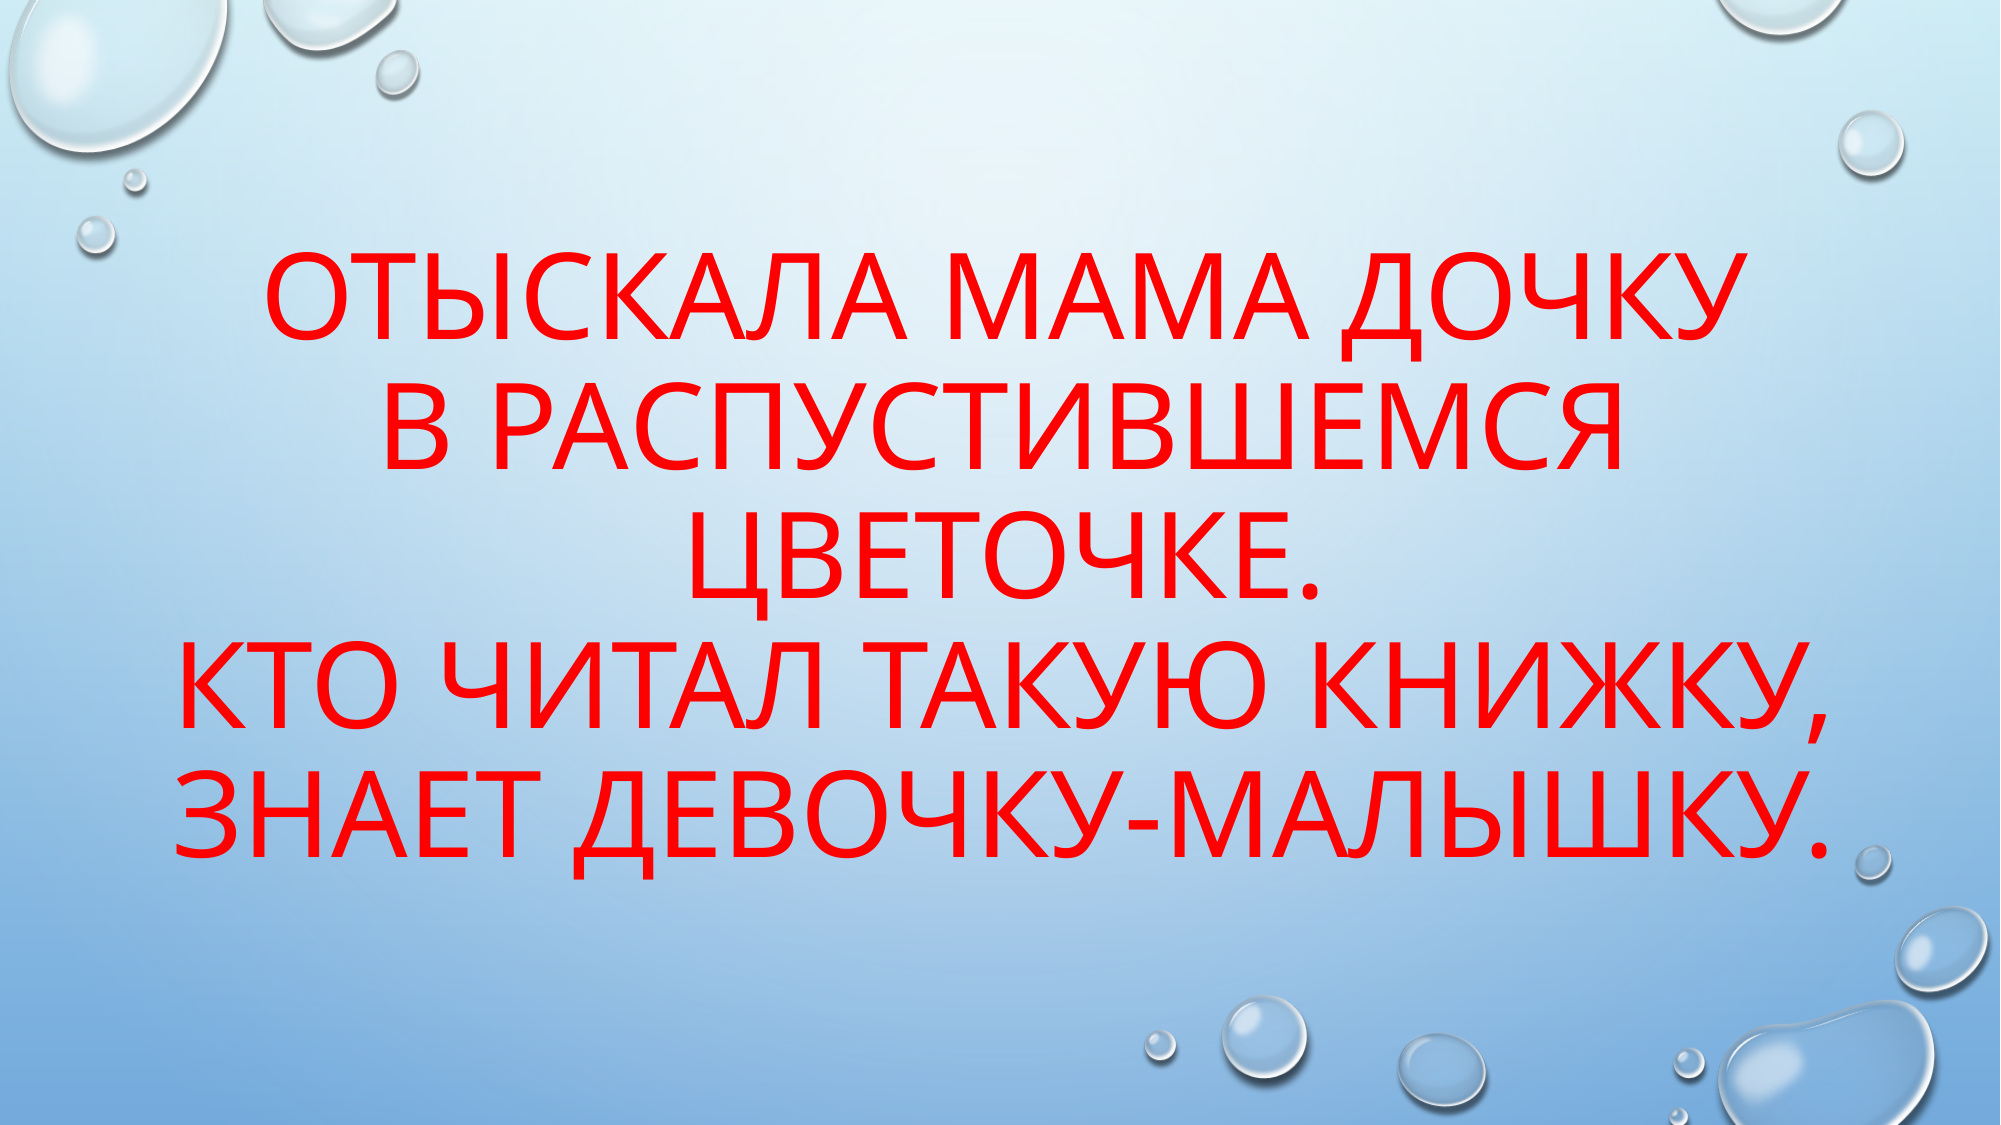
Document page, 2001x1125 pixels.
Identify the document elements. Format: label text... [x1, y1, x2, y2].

title Отыскала мама дочку В распустившемся цветочке. Кто читал такую книжку, Знает девочку-малышку. [149, 101, 1859, 1019]
picture [0, 0, 2000, 1125]
